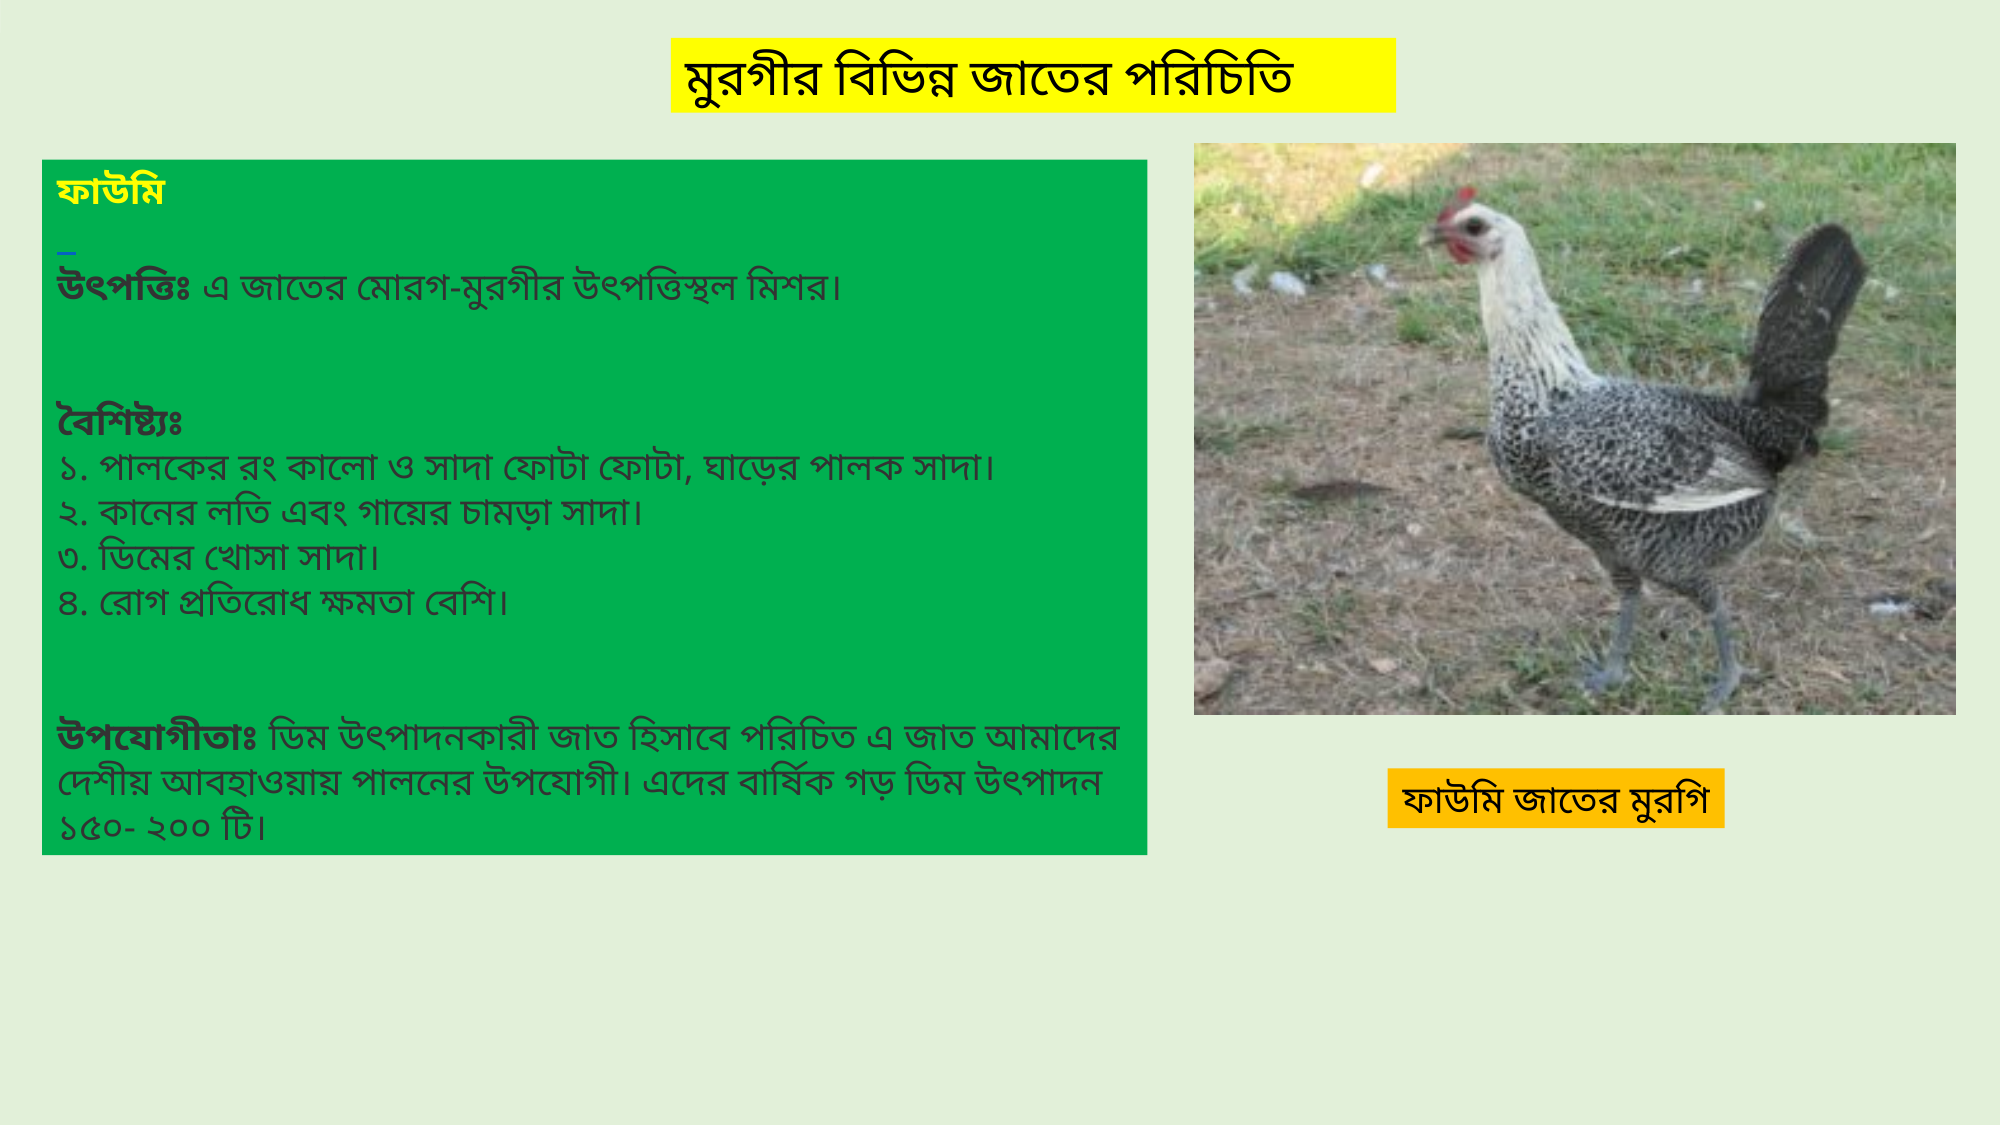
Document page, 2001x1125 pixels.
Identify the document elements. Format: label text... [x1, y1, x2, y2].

picture [1194, 143, 1956, 715]
text_box মুরগীর বিভিন্ন জাতের পরিচিতি [670, 37, 1397, 113]
text_box ফাউমি উৎপত্তিঃ এ জাতের মোরগ-মুরগীর উৎপত্তিস্থল মিশর। বৈশিষ্ট্যঃ ১. পালকের রং কালো ও সাদা ফোটা ফোটা, ঘাড়ের পালক সাদা। ২. কানের লতি এবং গায়ের চামড়া সাদা। ৩. ডিমের খোসা সাদা। ৪. রোগ প্রতিরোধ ক্ষমতা বেশি। উপযোগীতাঃ ডিম উৎপাদনকারী জাত হিসাবে পরিচিত এ জাত আমাদের দেশীয় আবহাওয়ায় পালনের উপযোগী। এদের বার্ষিক গড় ডিম উৎপাদন ১৫০- ২০০ টি। [42, 159, 1148, 856]
text_box ফাউমি জাতের মুরগি [1387, 768, 1725, 829]
